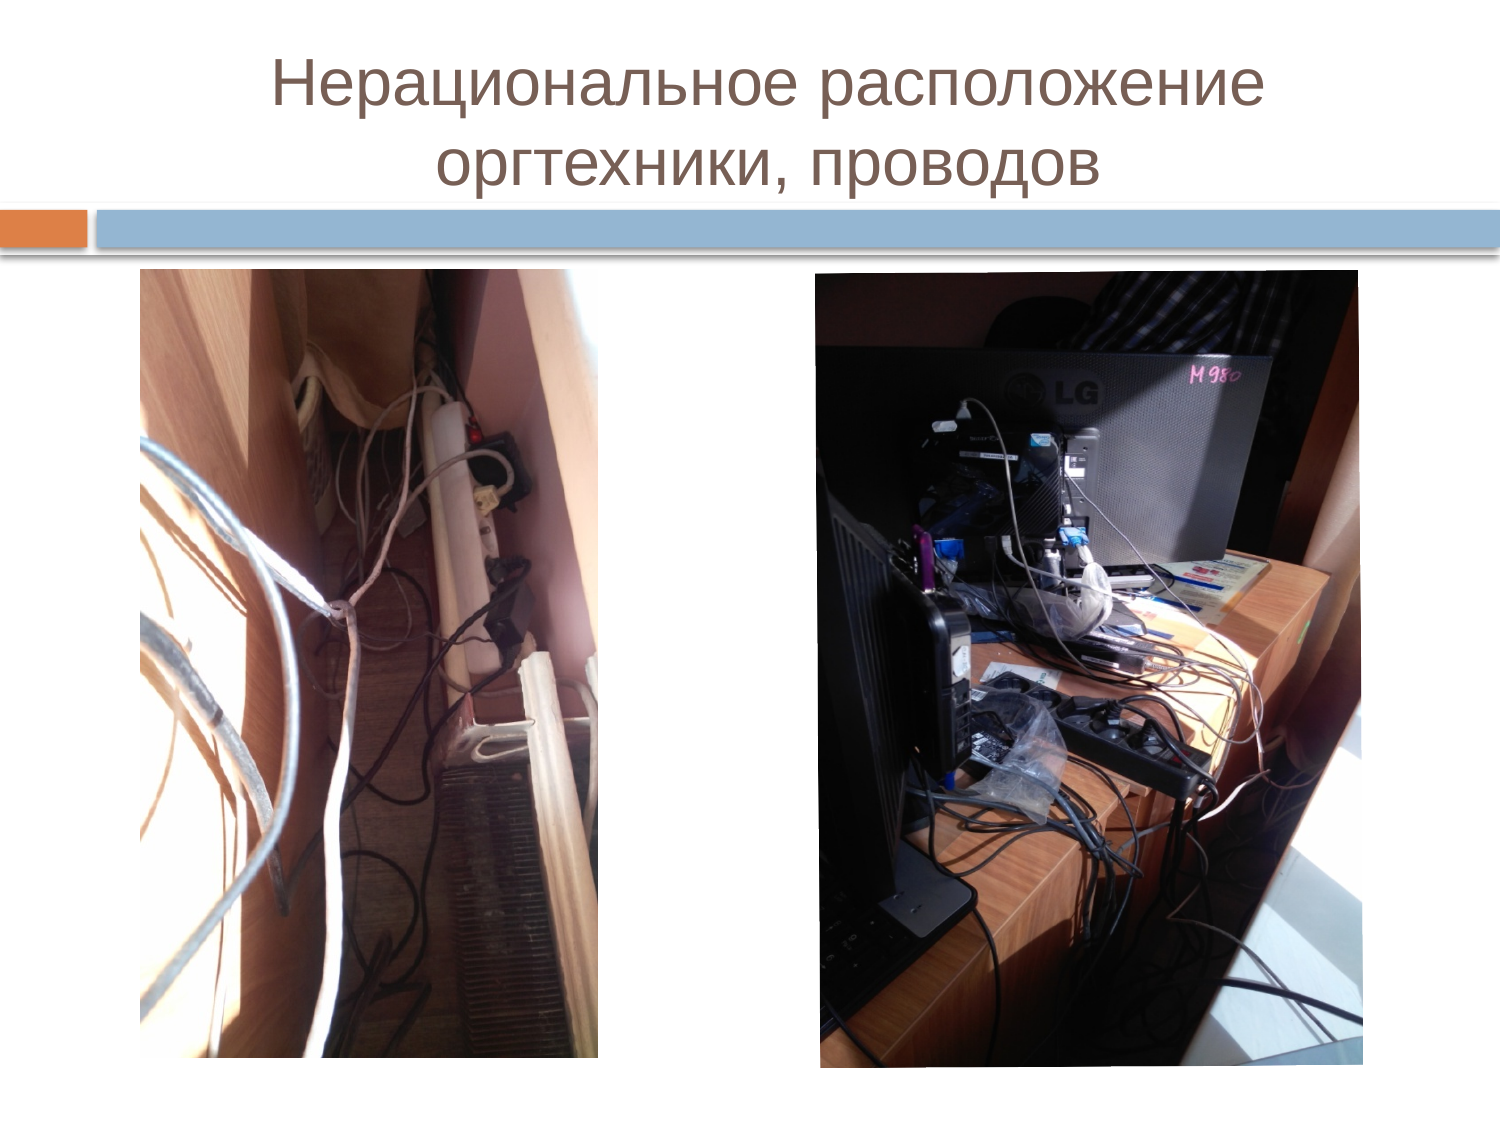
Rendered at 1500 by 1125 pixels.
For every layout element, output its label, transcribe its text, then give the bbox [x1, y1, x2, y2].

title Нерациональное расположение оргтехники, проводов [99, 37, 1438, 201]
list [817, 271, 1360, 1067]
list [140, 269, 598, 1058]
